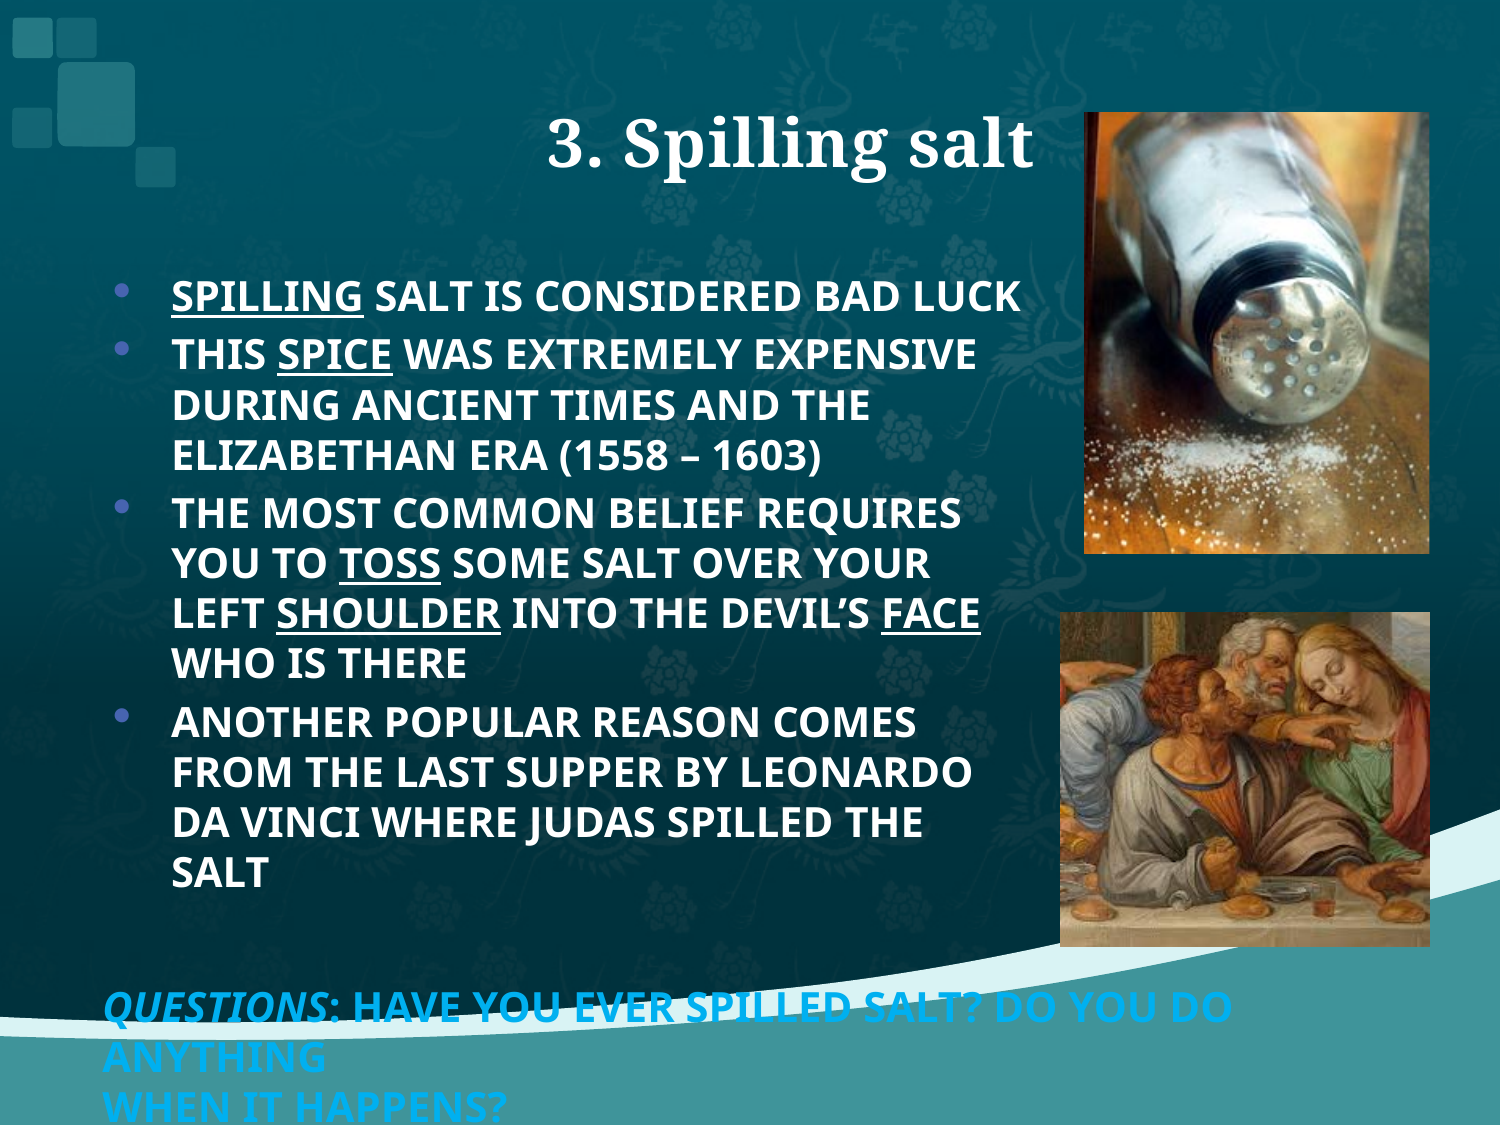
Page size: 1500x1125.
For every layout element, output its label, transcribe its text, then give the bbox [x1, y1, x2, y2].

list SPILLING SALT IS CONSIDERED BAD LUCK THIS SPICE WAS EXTREMELY EXPENSIVE DURING ANCIENT TIMES AND THE ELIZABETHAN ERA (1558 – 1603) THE MOST COMMON BELIEF REQUIRES YOU TO TOSS SOME SALT OVER YOUR LEFT SHOULDER INTO THE DEVIL’S FACE WHO IS THERE ANOTHER POPULAR REASON COMES FROM THE LAST SUPPER BY LEONARDO DA VINCI WHERE JUDAS SPILLED THE SALT [99, 262, 1038, 938]
picture [1060, 612, 1430, 948]
title 3. Spilling salt [187, 58, 1414, 223]
picture [1084, 112, 1430, 554]
text_box QUESTIONS: HAVE YOU EVER SPILLED SALT? DO YOU DO ANYTHING WHEN IT HAPPENS? [87, 973, 1413, 1125]
